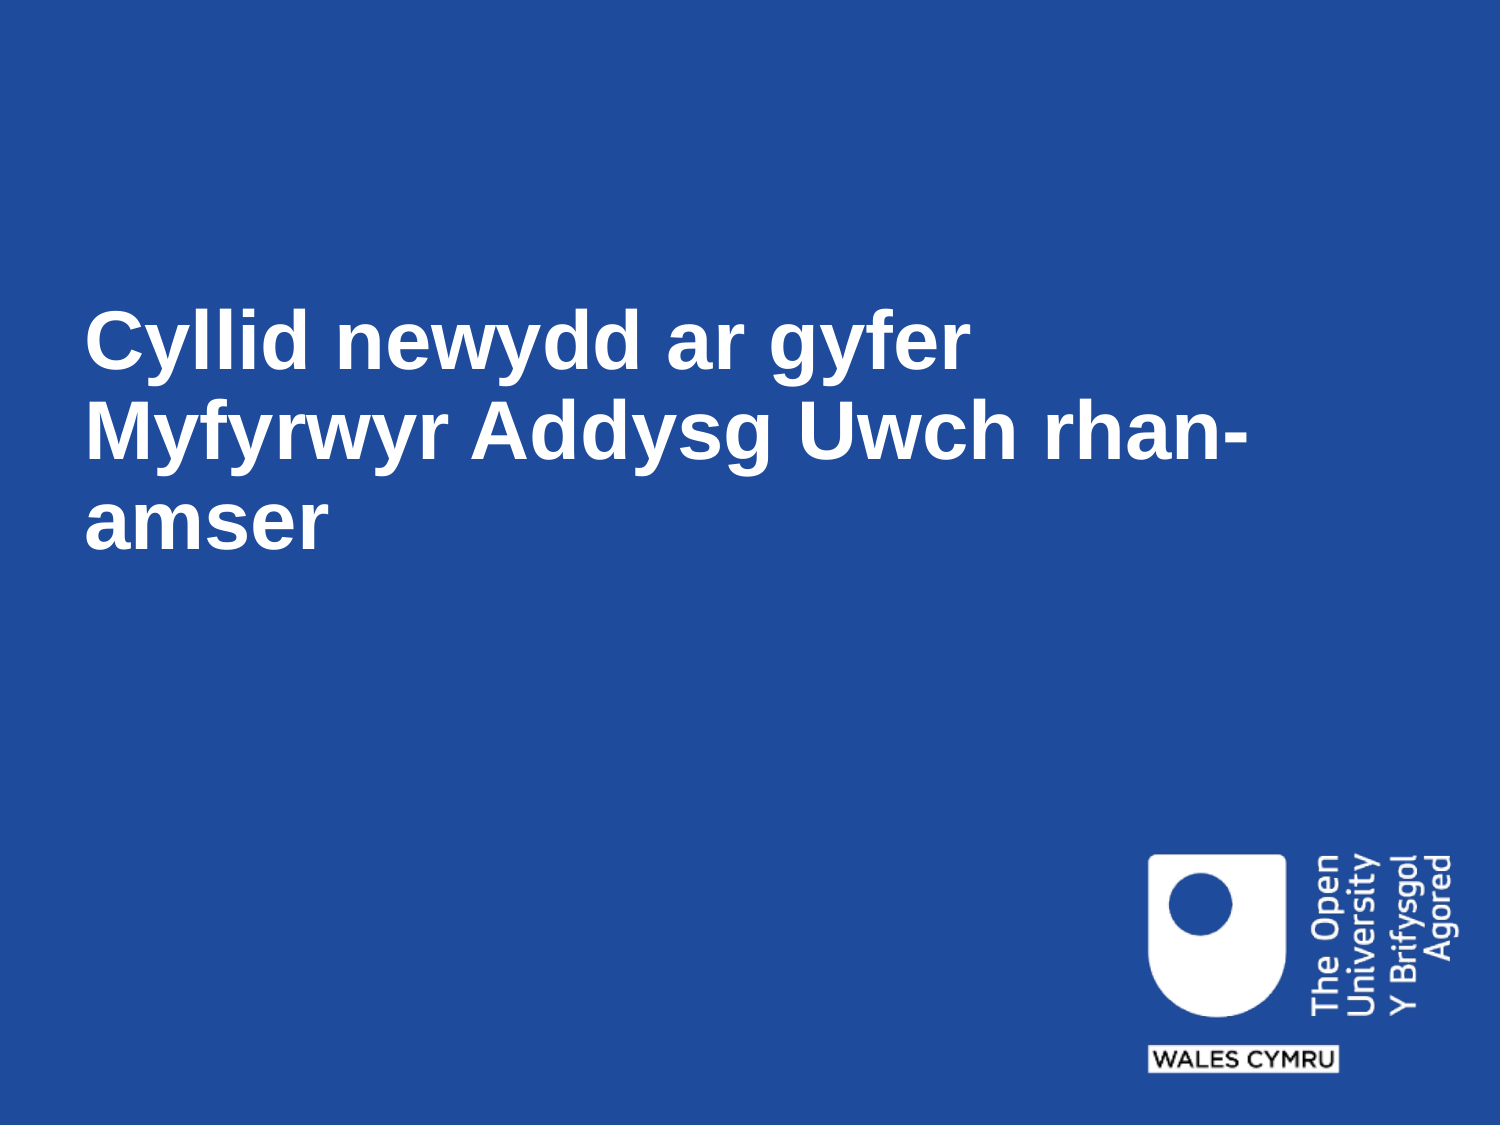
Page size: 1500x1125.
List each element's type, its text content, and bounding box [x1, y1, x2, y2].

title Cyllid newydd ar gyfer Myfyrwyr Addysg Uwch rhan-amser [84, 297, 1384, 816]
picture [1143, 848, 1463, 1078]
